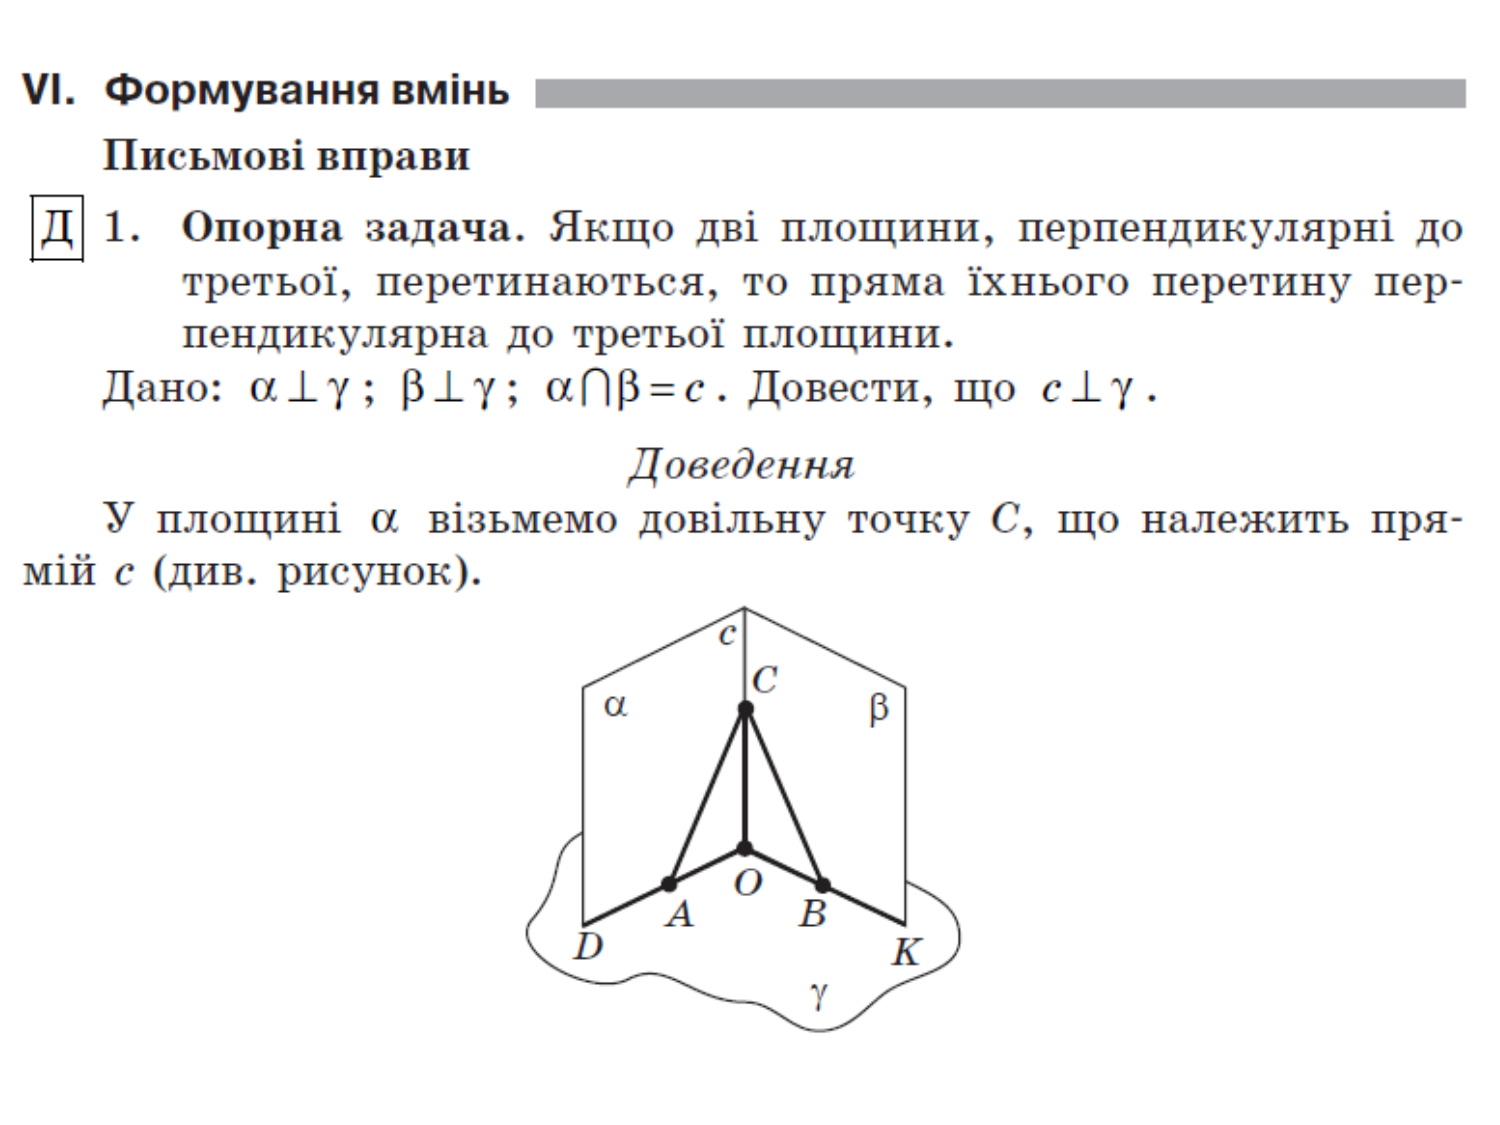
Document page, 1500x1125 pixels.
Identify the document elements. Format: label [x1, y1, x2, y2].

picture [9, 66, 1480, 1036]
